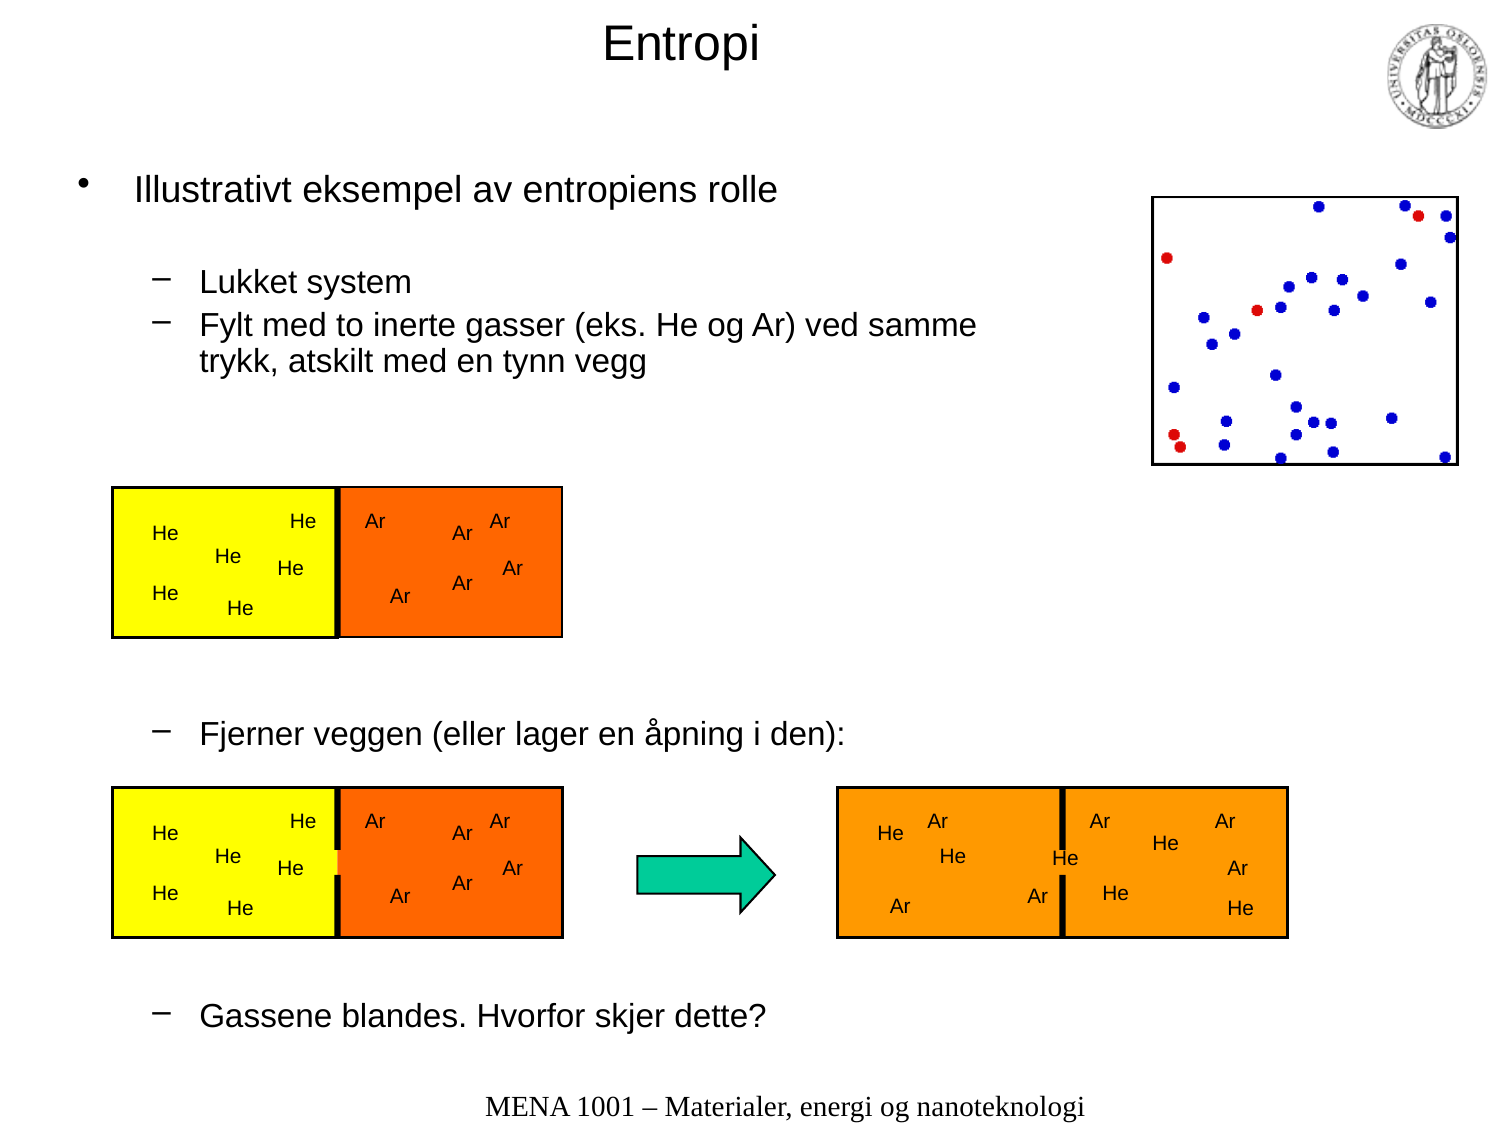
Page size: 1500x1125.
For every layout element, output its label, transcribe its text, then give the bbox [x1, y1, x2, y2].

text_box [837, 787, 1288, 938]
text_box Ar [474, 800, 538, 840]
text_box He [137, 812, 200, 853]
footer MENA 1001 – Materialer, energi og nanoteknologi [466, 1079, 1105, 1125]
picture [1387, 24, 1500, 129]
text_box He [137, 872, 200, 913]
text_box He [199, 834, 263, 875]
text_box He [274, 800, 337, 840]
list Illustrativt eksempel av entropiens rolle Lukket system Fylt med to inerte gasser (eks. He og Ar) ved samme trykk, atskilt med en tynn vegg Fjerner veggen (eller lager en åpning i den): Gassene blandes. Hvorfor skjer dette? [62, 162, 1001, 1036]
text_box [637, 837, 775, 913]
text_box He [262, 847, 325, 888]
title Entropi [62, 0, 1301, 132]
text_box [112, 487, 563, 638]
text_box He [212, 887, 275, 928]
text_box Ar [437, 862, 500, 903]
text_box Ar [349, 800, 413, 840]
text_box Ar [487, 847, 550, 888]
text_box Ar [374, 875, 438, 915]
text_box Ar [437, 812, 500, 853]
text_box [112, 787, 563, 938]
picture [1151, 196, 1460, 466]
